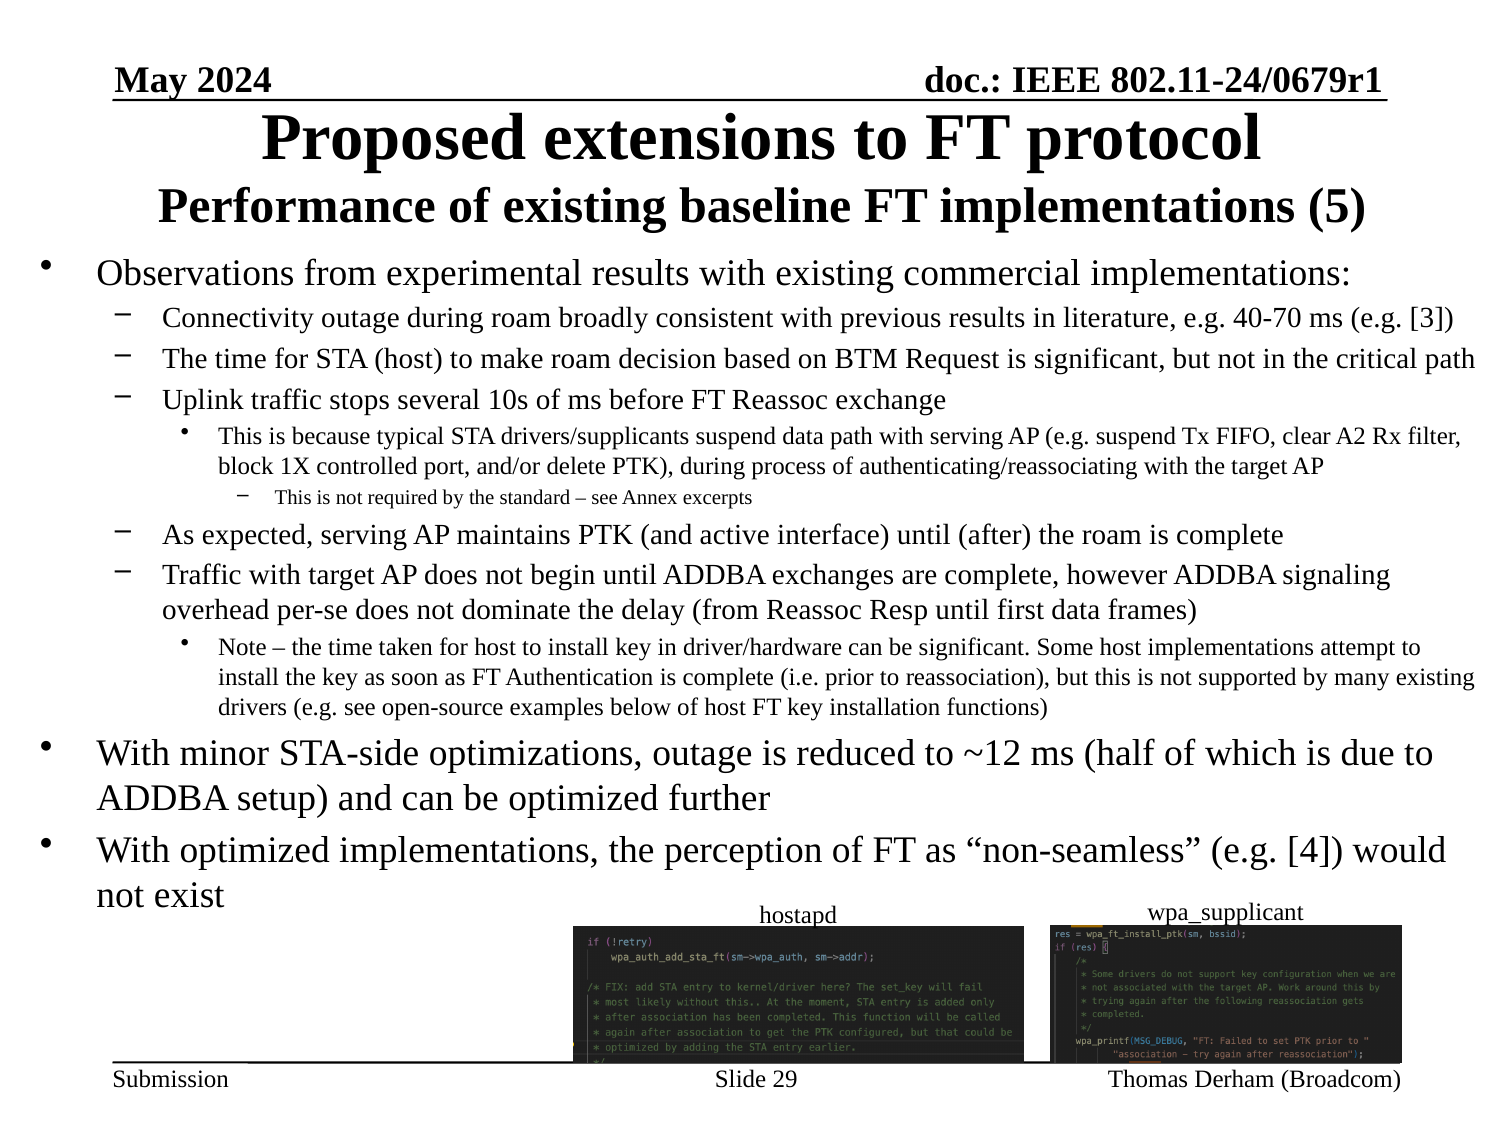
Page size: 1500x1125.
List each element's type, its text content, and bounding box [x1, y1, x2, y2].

picture [1049, 925, 1402, 1063]
slide_number Slide 29 [712, 1071, 800, 1093]
text_box Observations from experimental results with existing commercial implementations: Connectivity outage during roam broadly consistent with previous results in literature, e.g. 40-70 ms (e.g. [3]) The time for STA (host) to make roam decision based on BTM Request is significant, but not in the critical path Uplink traffic stops several 10s of ms before FT Reassoc exchange This is because typical STA drivers/supplicants suspend data path with serving AP (e.g. suspend Tx FIFO, clear A2 Rx filter, block 1X controlled port, and/or delete PTK), during process of authenticating/reassociating with the target AP This is not required by the standard – see Annex excerpts As expected, serving AP maintains PTK (and active interface) until (after) the roam is complete Traffic with target AP does not begin until ADDBA exchanges are complete, however ADDBA signaling overhead per-se does not dominate the delay (from Reassoc Resp until first data frames) Note – the time taken for host to install key in driver/hardware can be significant. Some host implementations attempt to install the key as soon as FT Authentication is complete (i.e. prior to reassociation), but this is not supported by many existing drivers (e.g. see open-source examples below of host FT key installation functions) With minor STA-side optimizations, outage is reduced to ~12 ms (half of which is due to ADDBA setup) and can be optimized further With optimized implementations, the perception of FT as “non-seamless” (e.g. [4]) would not exist [24, 187, 1500, 885]
title Proposed extensions to FT protocol Performance of existing baseline FT implementations (5) [24, 74, 1500, 187]
footer Thomas Derham (Broadcom) [1103, 1069, 1402, 1093]
picture [573, 926, 1024, 1063]
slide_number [114, 54, 274, 101]
text_box hostapd [693, 891, 904, 924]
text_box wpa_supplicant [1120, 888, 1331, 923]
